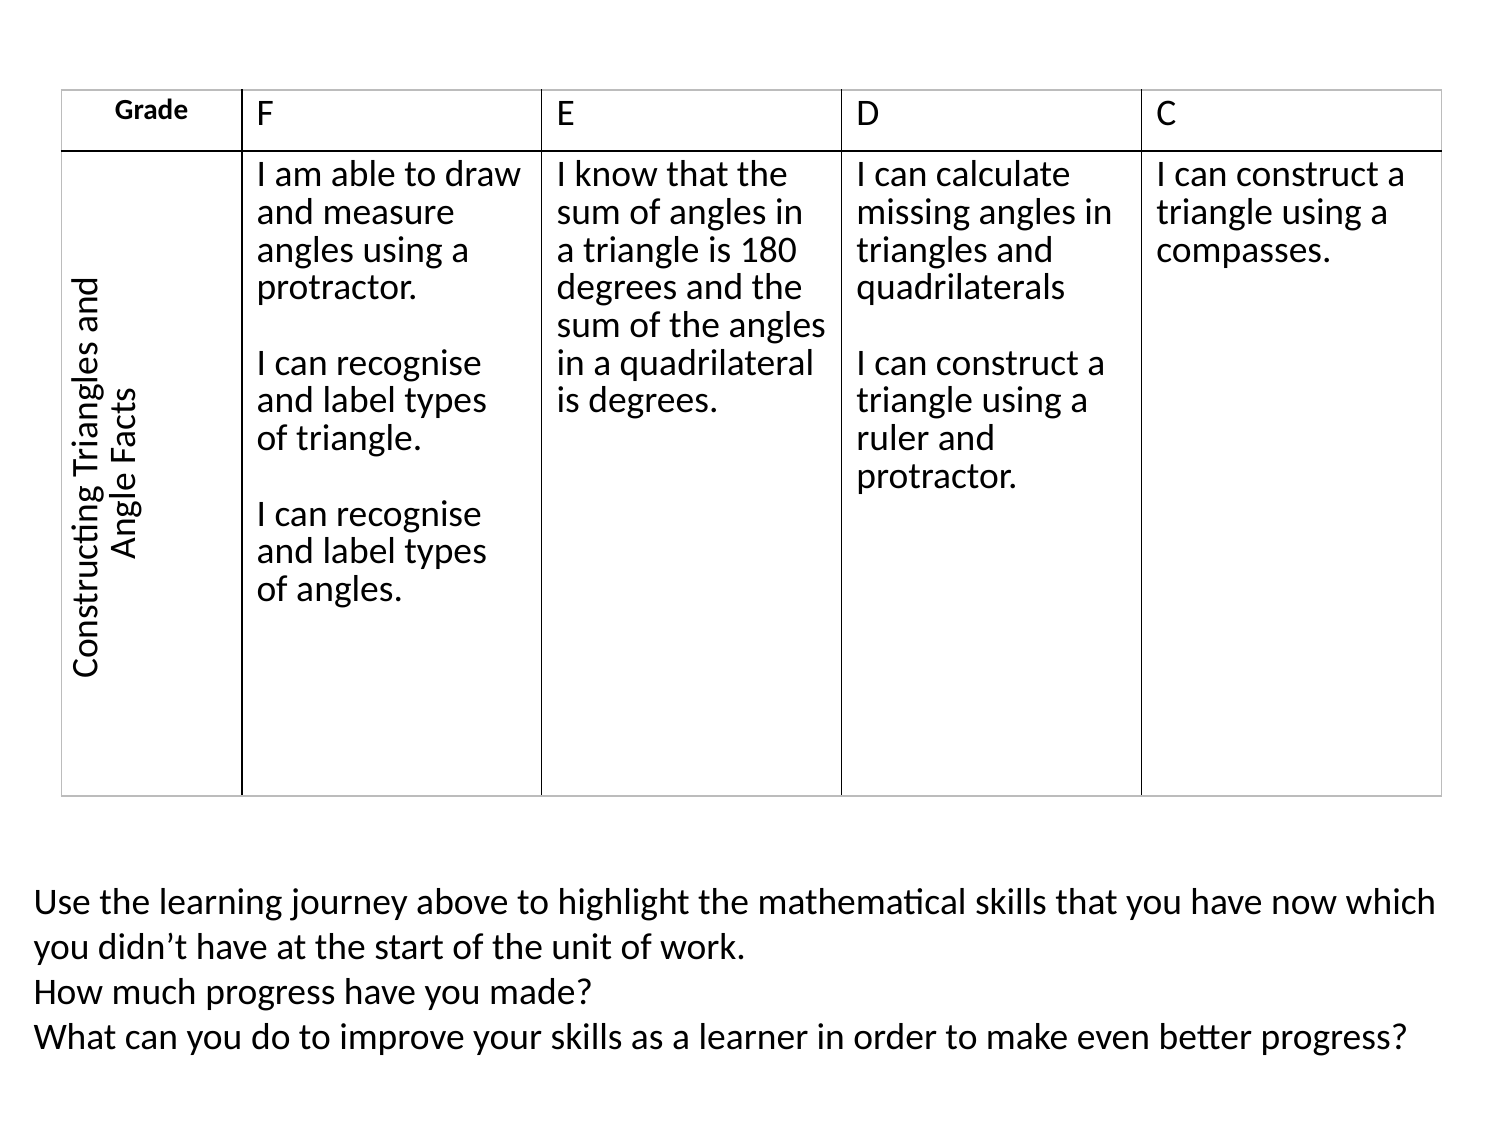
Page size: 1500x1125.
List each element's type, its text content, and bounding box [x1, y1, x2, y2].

table_cell I can construct a triangle using a compasses. [1142, 152, 1441, 795]
table_header F [243, 91, 541, 150]
table_cell I can calculate missing angles in triangles and quadrilaterals I can construct a triangle using a ruler and protractor. [842, 152, 1141, 795]
table_header E [542, 91, 841, 150]
table_header Grade [62, 91, 241, 150]
table_cell Constructing Triangles and Angle Facts [62, 152, 241, 795]
text_box Use the learning journey above to highlight the mathematical skills that you have now which you didn’t have at the start of the unit of work. How much progress have you made? What can you do to improve your skills as a learner in order to make even better progress? [18, 869, 1484, 1065]
table_cell I am able to draw and measure angles using a protractor. I can recognise and label types of triangle. I can recognise and label types of angles. [243, 152, 541, 795]
table_cell I know that the sum of angles in a triangle is 180 degrees and the sum of the angles in a quadrilateral is degrees. [542, 152, 841, 795]
table_header C [1142, 91, 1441, 150]
table_header D [842, 91, 1141, 150]
